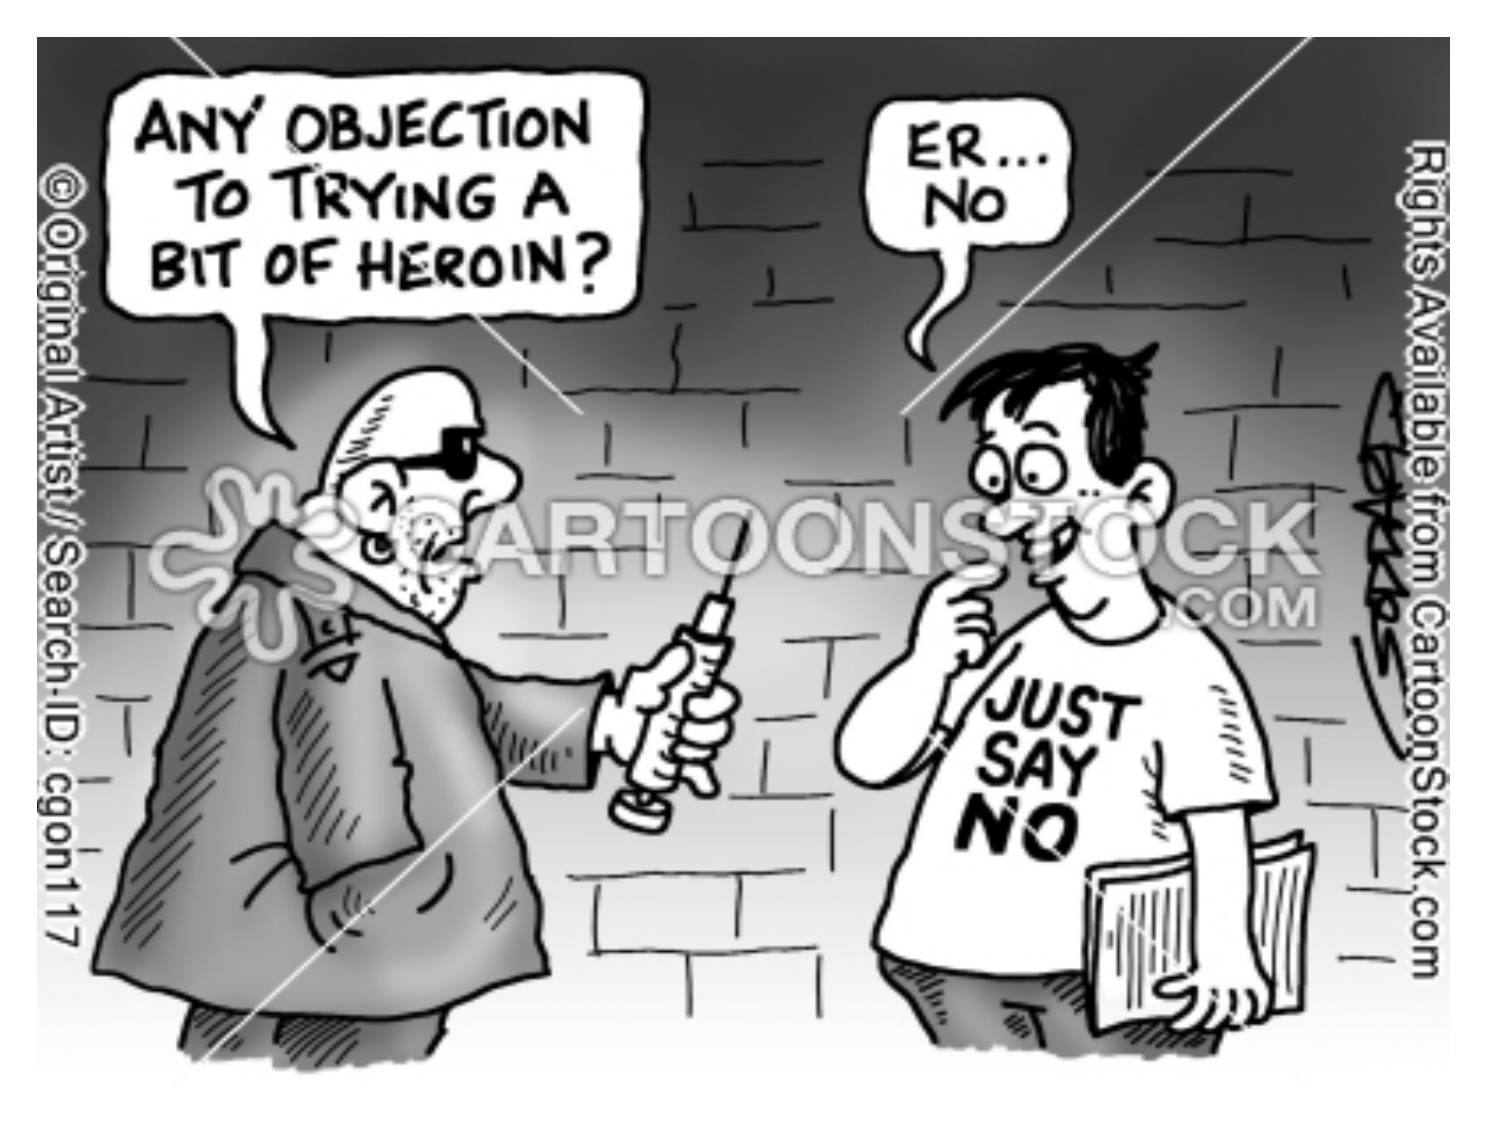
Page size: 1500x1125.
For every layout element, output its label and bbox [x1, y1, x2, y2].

picture [37, 37, 1451, 1088]
